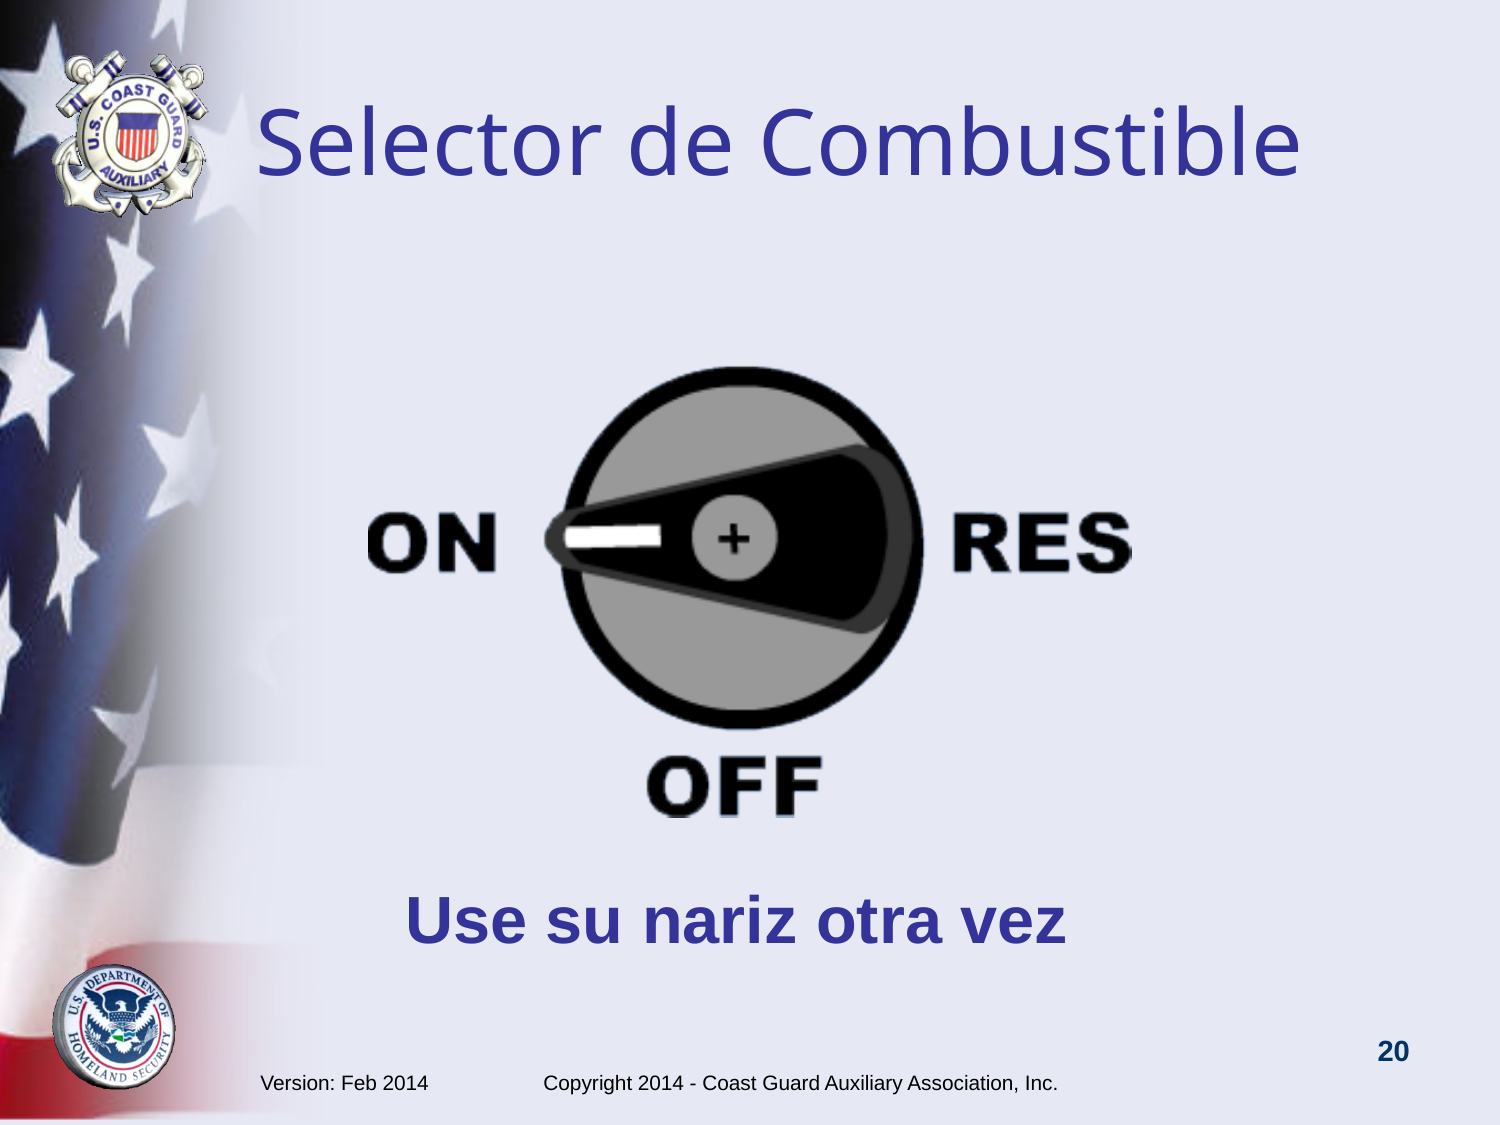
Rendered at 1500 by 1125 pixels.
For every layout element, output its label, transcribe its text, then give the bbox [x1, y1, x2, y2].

slide_number 20 [1088, 1024, 1426, 1103]
picture [0, 0, 1500, 1125]
text_box Use su nariz otra vez [390, 870, 1084, 965]
footer Version: Feb 2014 Copyright 2014 - Coast Guard Auxiliary Association, Inc. [237, 1024, 1088, 1103]
title Selector de Combustible [75, 45, 1438, 233]
